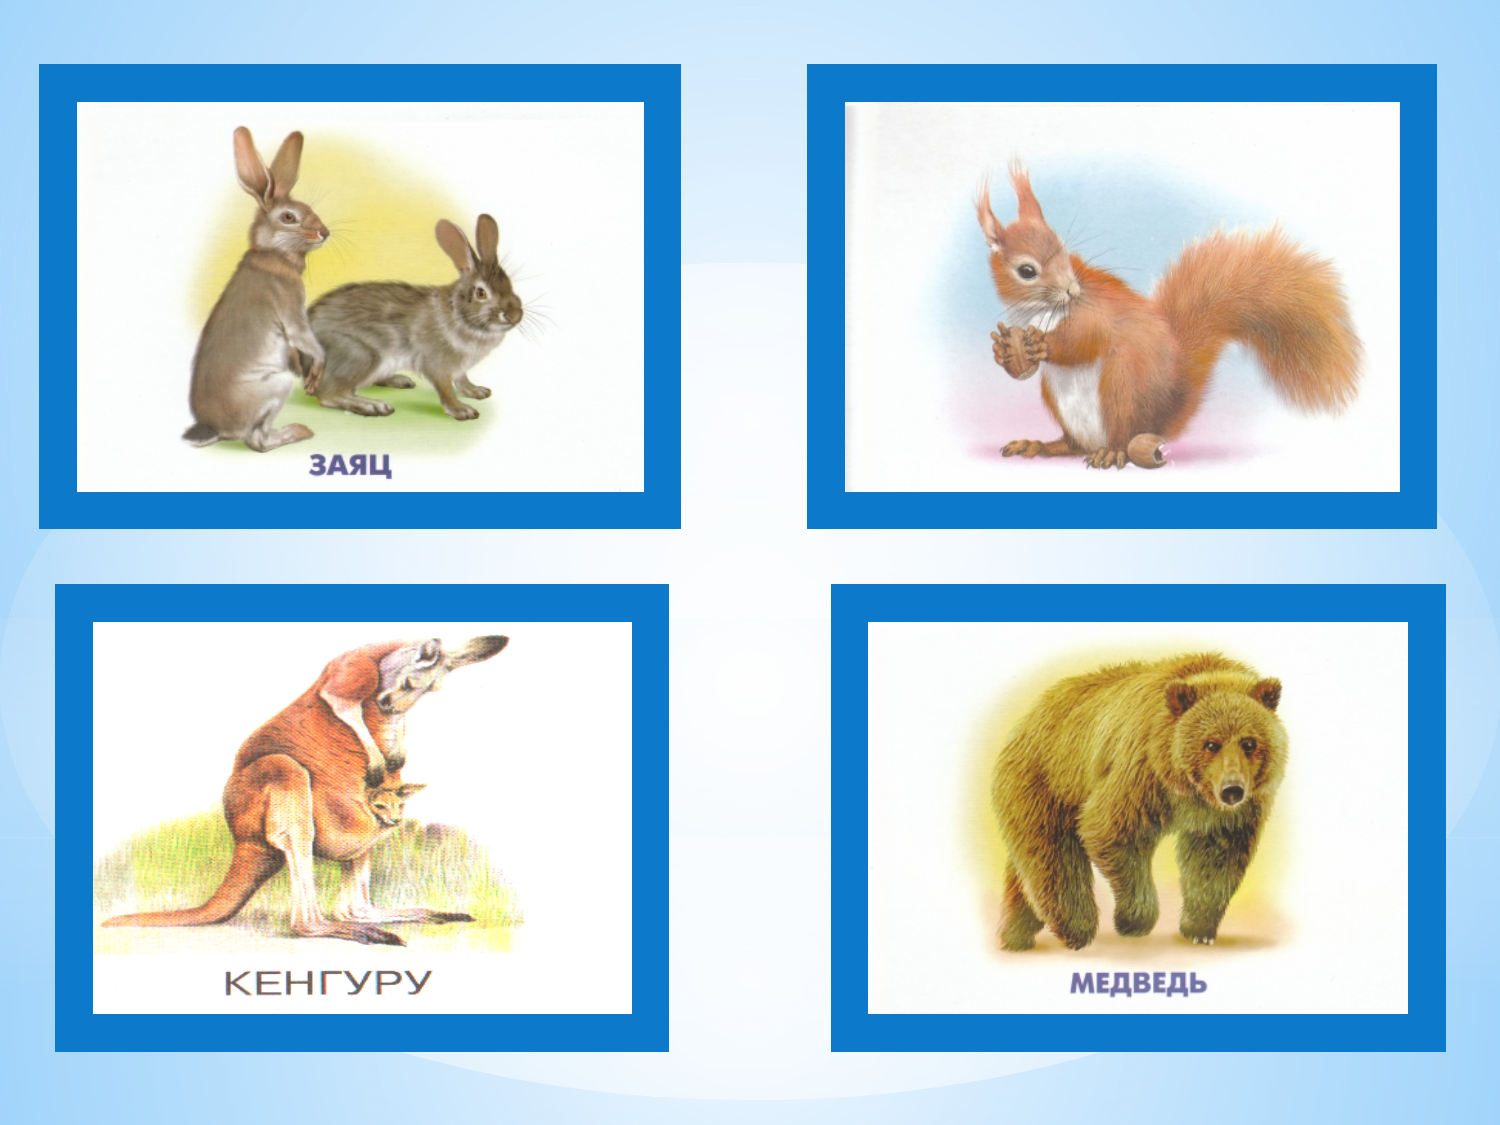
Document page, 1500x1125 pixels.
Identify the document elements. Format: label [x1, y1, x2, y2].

picture [76, 101, 644, 492]
picture [867, 621, 1409, 1015]
picture [92, 621, 633, 1015]
picture [844, 101, 1400, 492]
